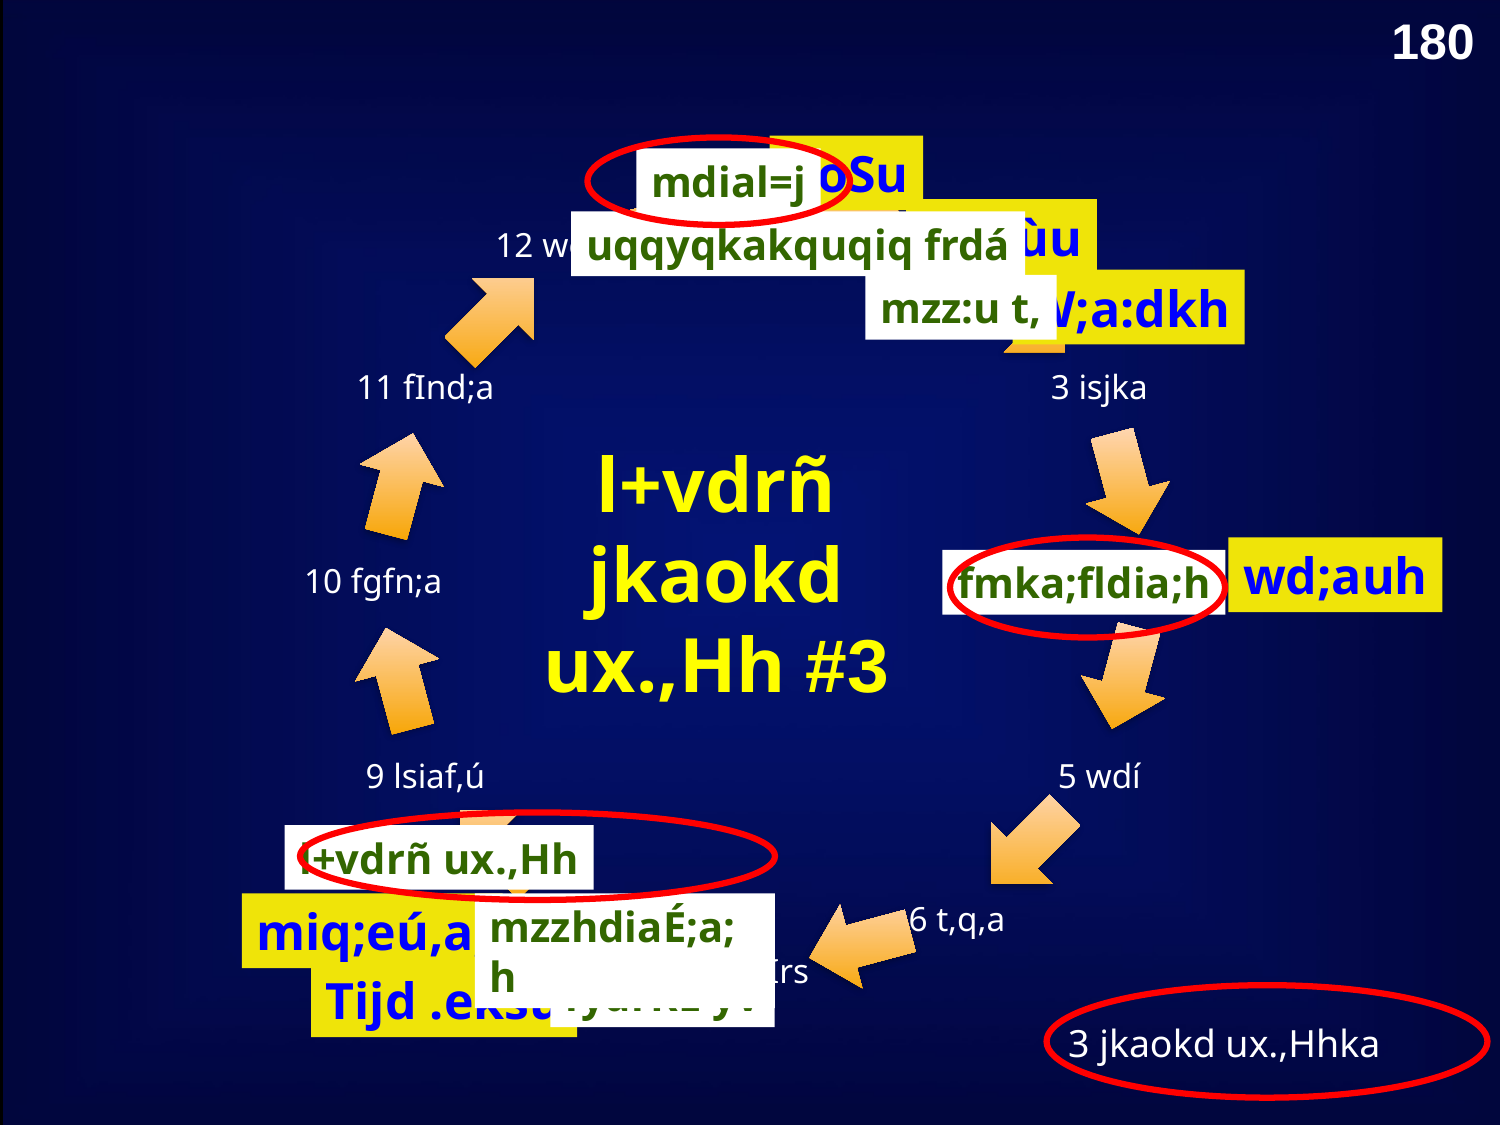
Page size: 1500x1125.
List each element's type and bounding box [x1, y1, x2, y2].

text_box [137, 62, 1388, 1101]
picture [3, 0, 1500, 1125]
